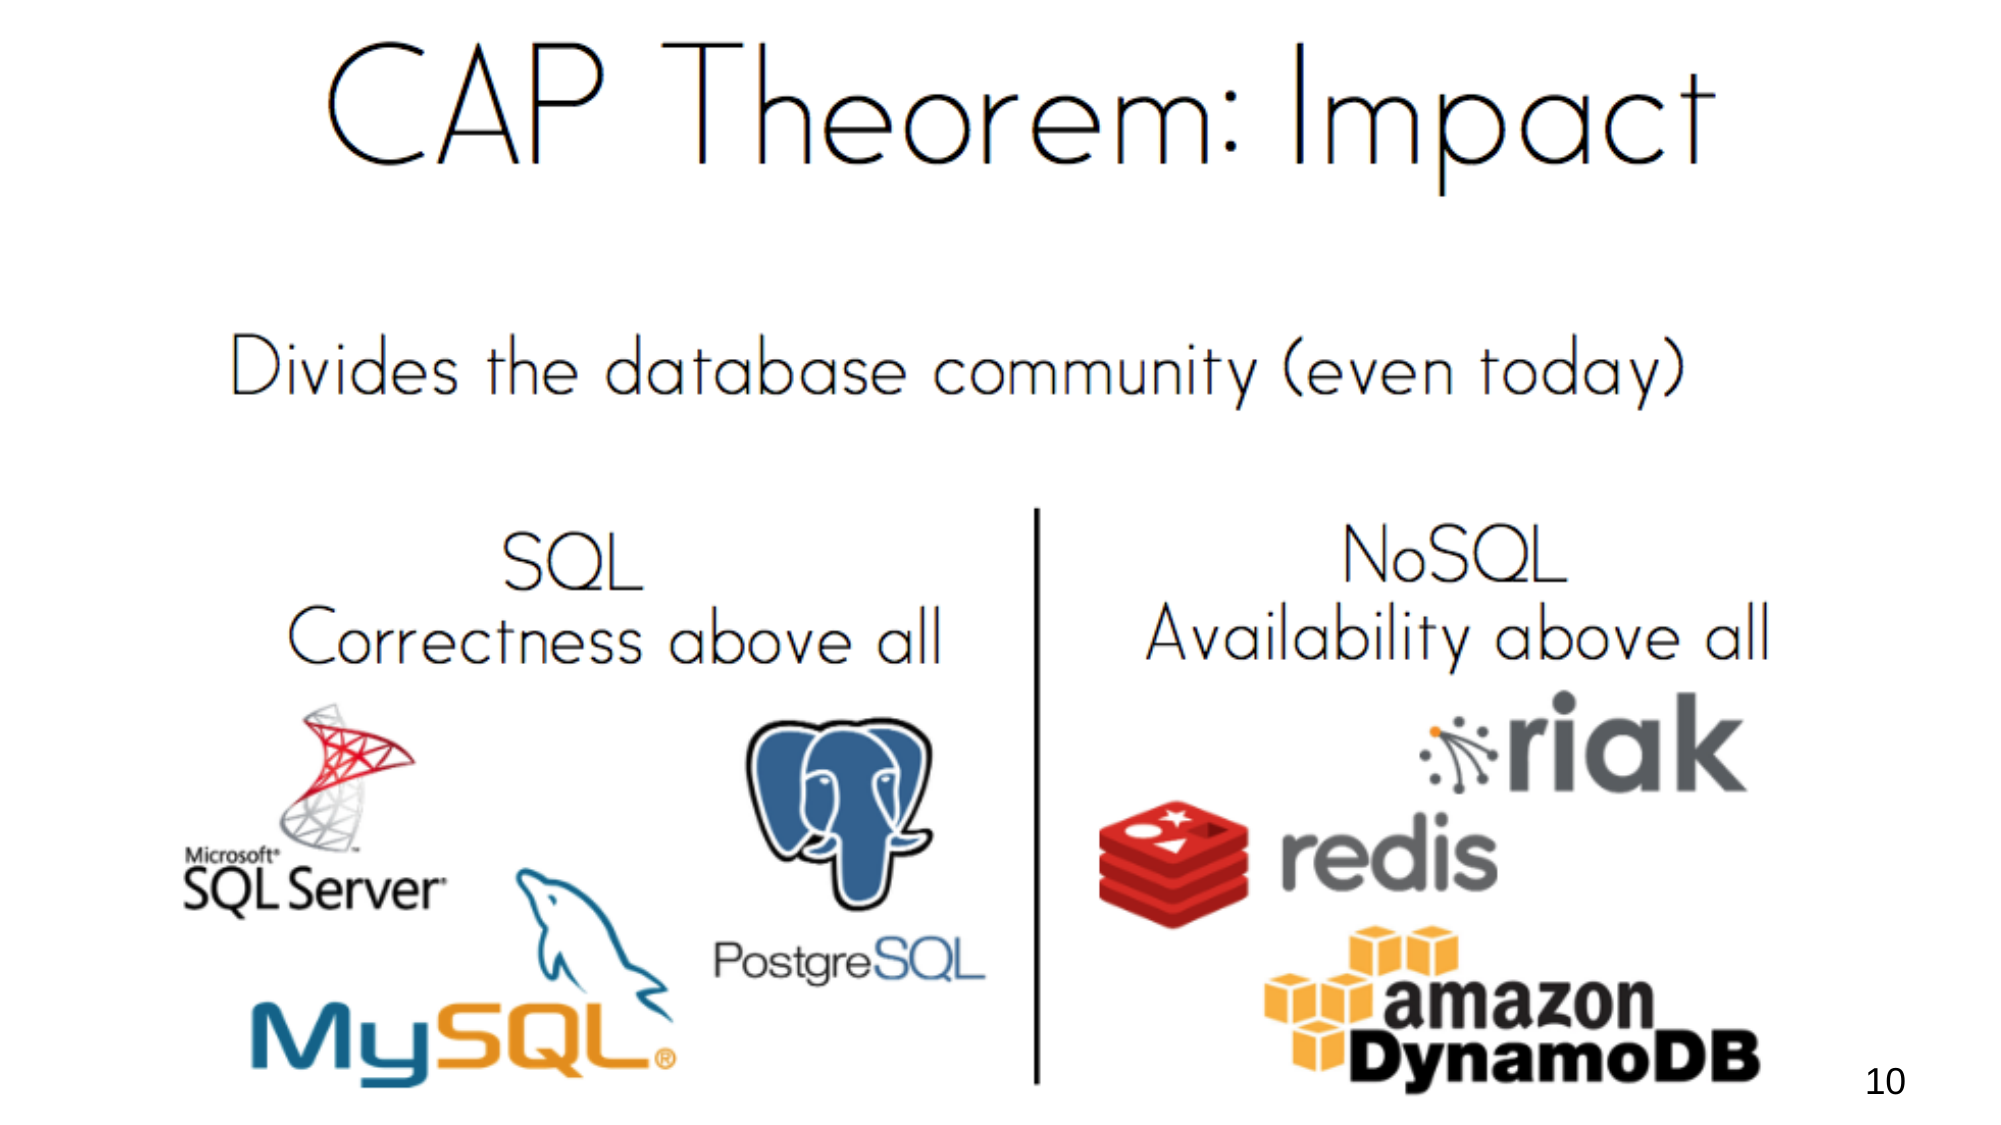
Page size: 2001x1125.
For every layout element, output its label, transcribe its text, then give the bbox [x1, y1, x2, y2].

picture [182, 0, 1818, 1125]
slide_number 10 [1850, 1050, 1967, 1110]
